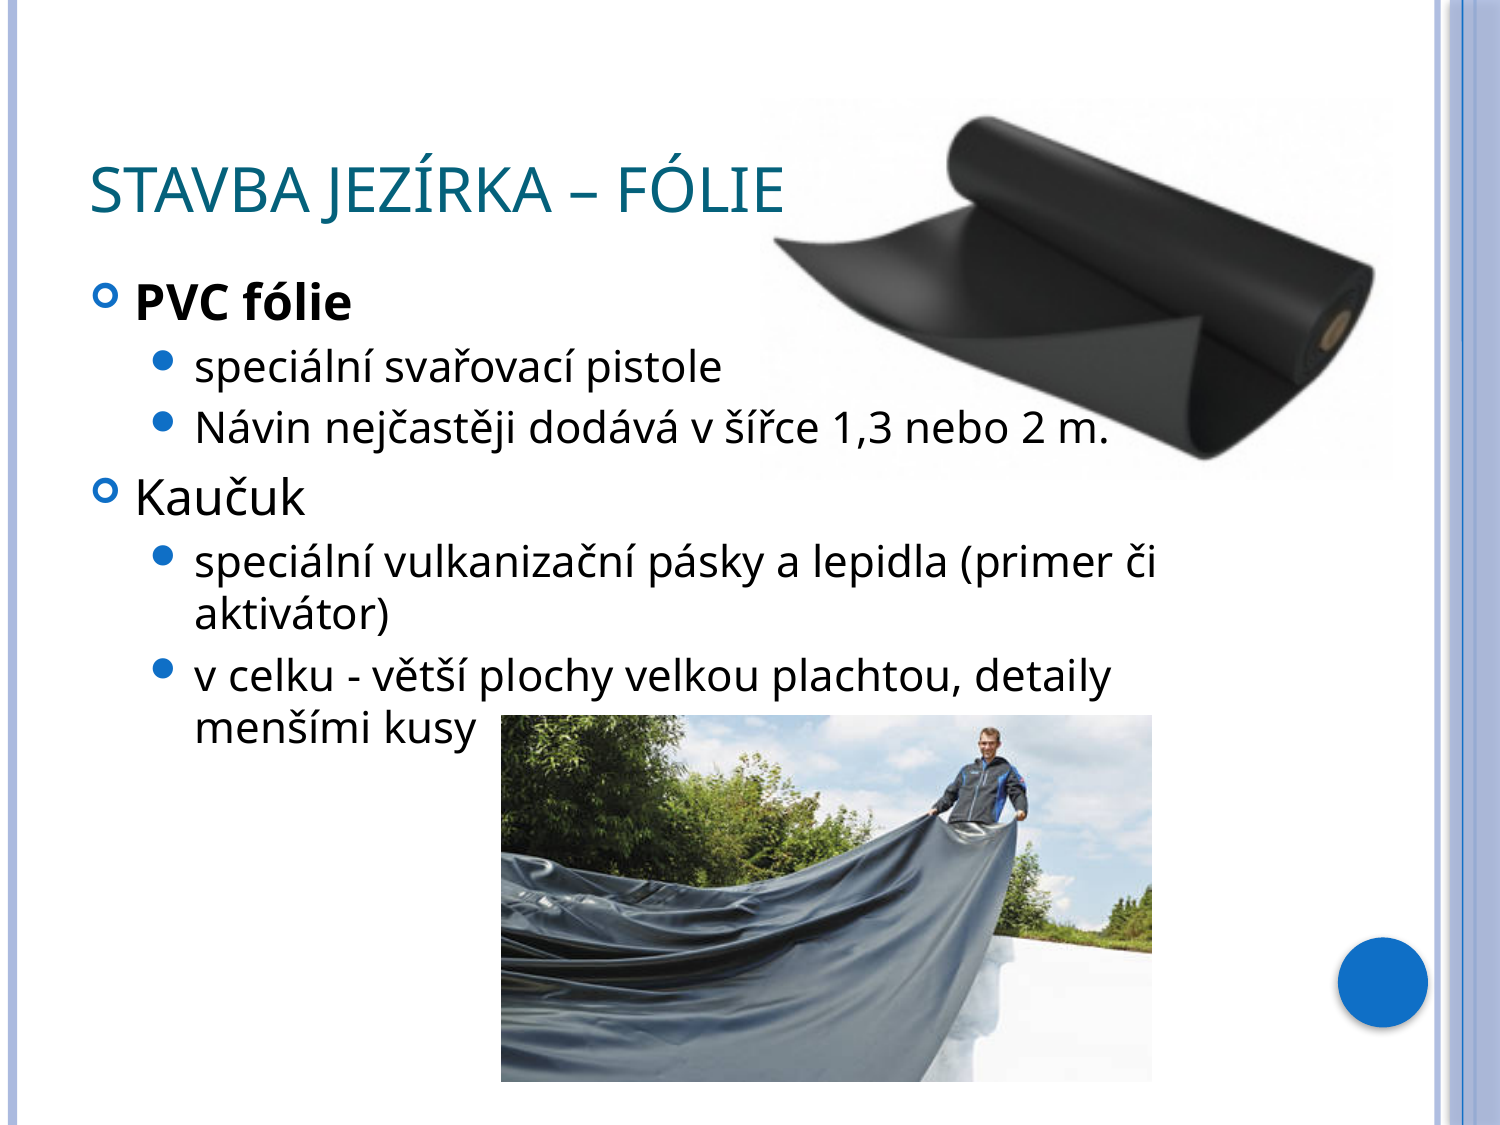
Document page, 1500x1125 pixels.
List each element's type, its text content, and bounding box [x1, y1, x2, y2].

picture [760, 97, 1394, 481]
title Stavba jezírka – Fólie [75, 45, 1300, 233]
list PVC fólie speciální svařovací pistole Návin nejčastěji dodává v šířce 1,3 nebo 2 m. Kaučuk speciální vulkanizační pásky a lepidla (primer či aktivátor) v celku - větší plochy velkou plachtou, detaily menšími kusy [75, 262, 1300, 799]
picture [501, 715, 1153, 1082]
